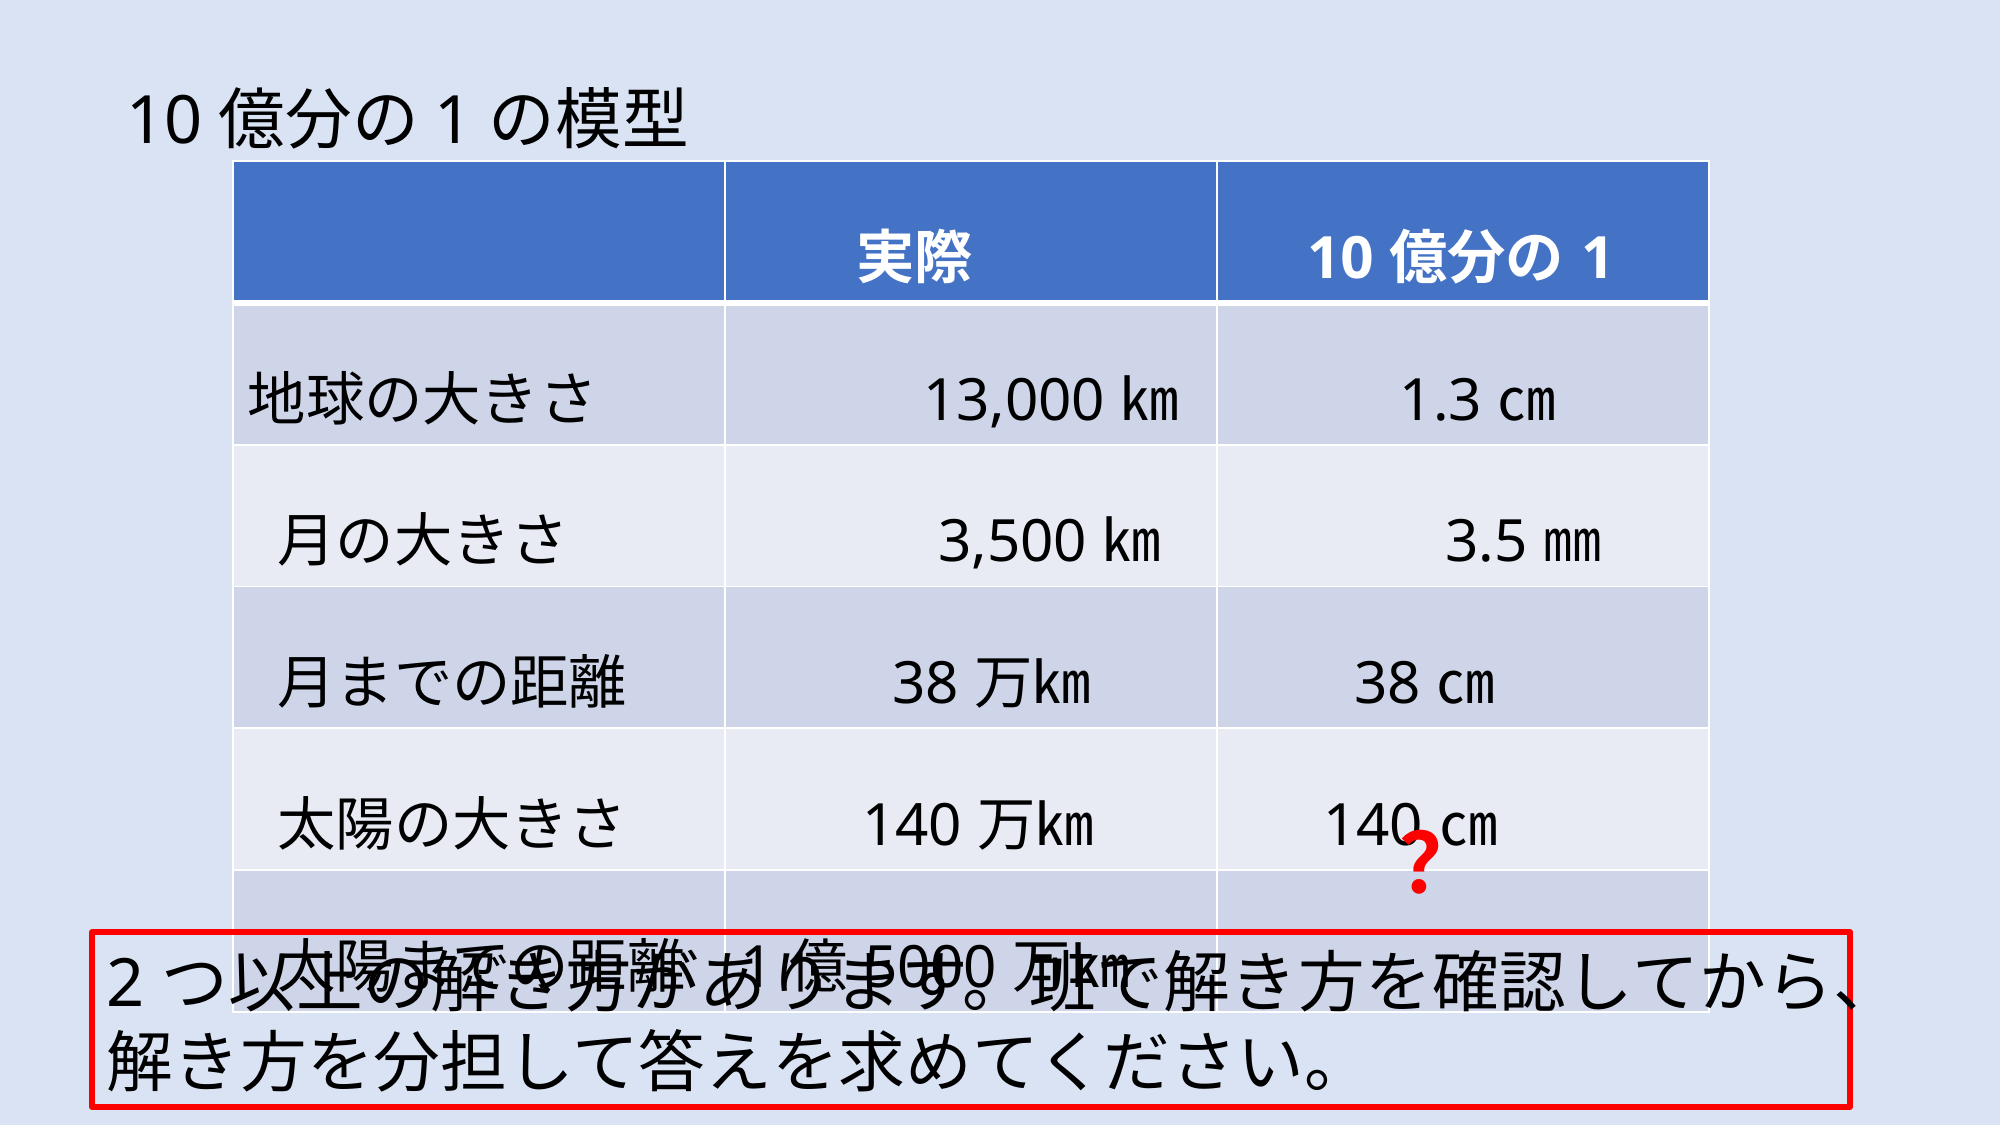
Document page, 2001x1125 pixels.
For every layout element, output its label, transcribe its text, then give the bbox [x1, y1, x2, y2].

table_cell 140万㎞ [726, 729, 1216, 869]
text_box 10億分の1の模型 [111, 69, 1055, 165]
table_cell 140㎝ [1218, 729, 1708, 869]
table_cell 月の大きさ [234, 446, 724, 586]
table_cell 1億5000万㎞ [726, 871, 1216, 932]
table_cell 1.3㎝ [1218, 306, 1708, 444]
table_cell 太陽までの距離 [234, 871, 724, 932]
table_cell 月までの距離 [234, 587, 724, 727]
text_box 2つ以上の解き方があります。班で解き方を確認してから、解き方を分担して答えを求めてください。 [92, 932, 1851, 1107]
table_cell 太陽の大きさ [234, 729, 724, 869]
table_cell 3.5㎜ [1218, 446, 1708, 586]
text_box ？ [1384, 802, 1484, 918]
table_cell 地球の大きさ [234, 306, 724, 444]
table_header 実際 [726, 162, 1216, 300]
table_header 10億分の1 [1218, 162, 1708, 300]
table_cell [1218, 871, 1708, 932]
table_cell 13,000㎞ [726, 306, 1216, 444]
table_cell 38㎝ [1218, 587, 1708, 727]
table_cell 3,500㎞ [726, 446, 1216, 586]
table_cell 38万㎞ [726, 587, 1216, 727]
table_header [234, 165, 724, 300]
